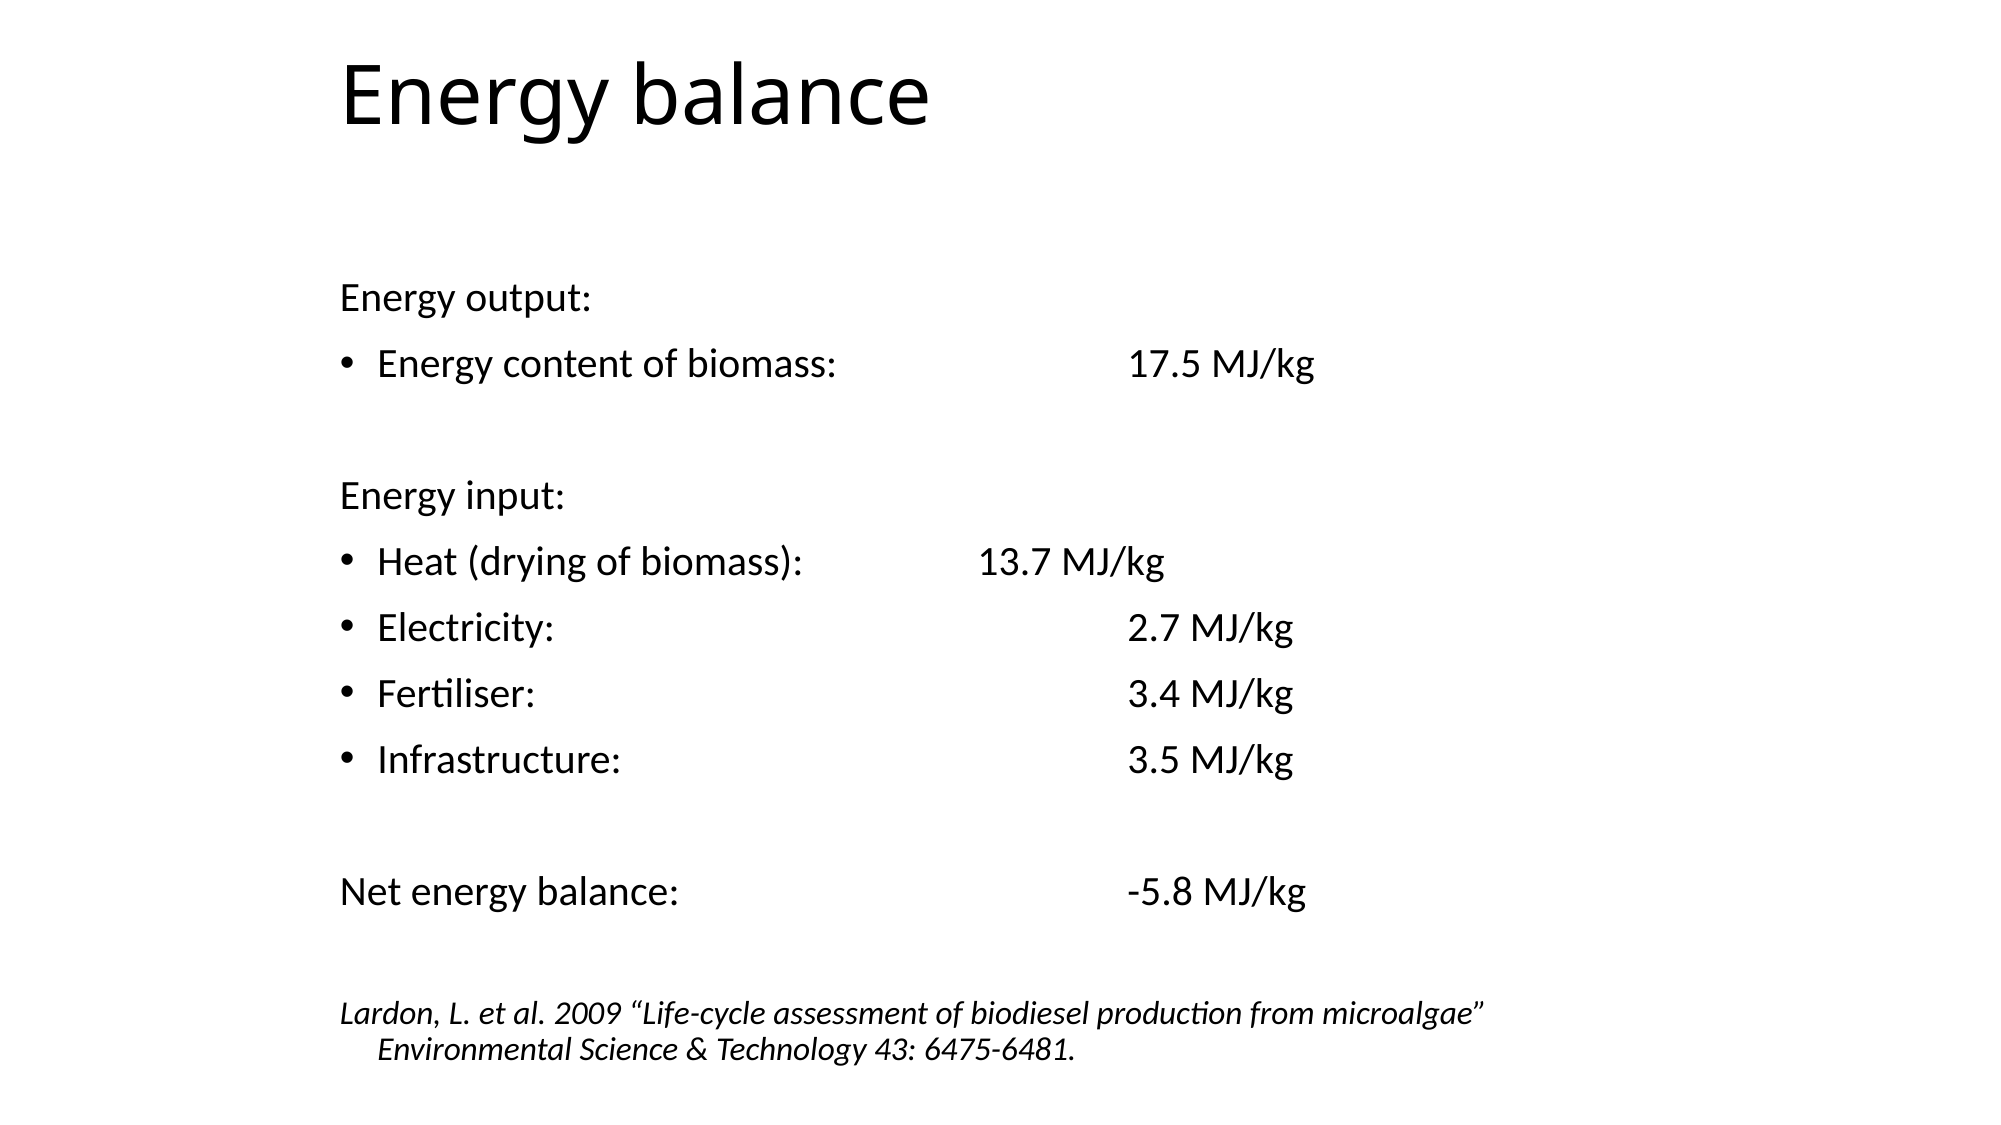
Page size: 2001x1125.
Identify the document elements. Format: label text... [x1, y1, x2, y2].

list Energy output: Energy content of biomass: 17.5 MJ/kg Energy input: Heat (drying of biomass): 13.7 MJ/kg Electricity: 2.7 MJ/kg Fertiliser: 3.4 MJ/kg Infrastructure: 3.5 MJ/kg Net energy balance: -5.8 MJ/kg Lardon, L. et al. 2009 “Life-cycle assessment of biodiesel production from microalgae” Environmental Science & Technology 43: 6475-6481. [324, 268, 1675, 1125]
title Energy balance [324, 45, 1675, 150]
